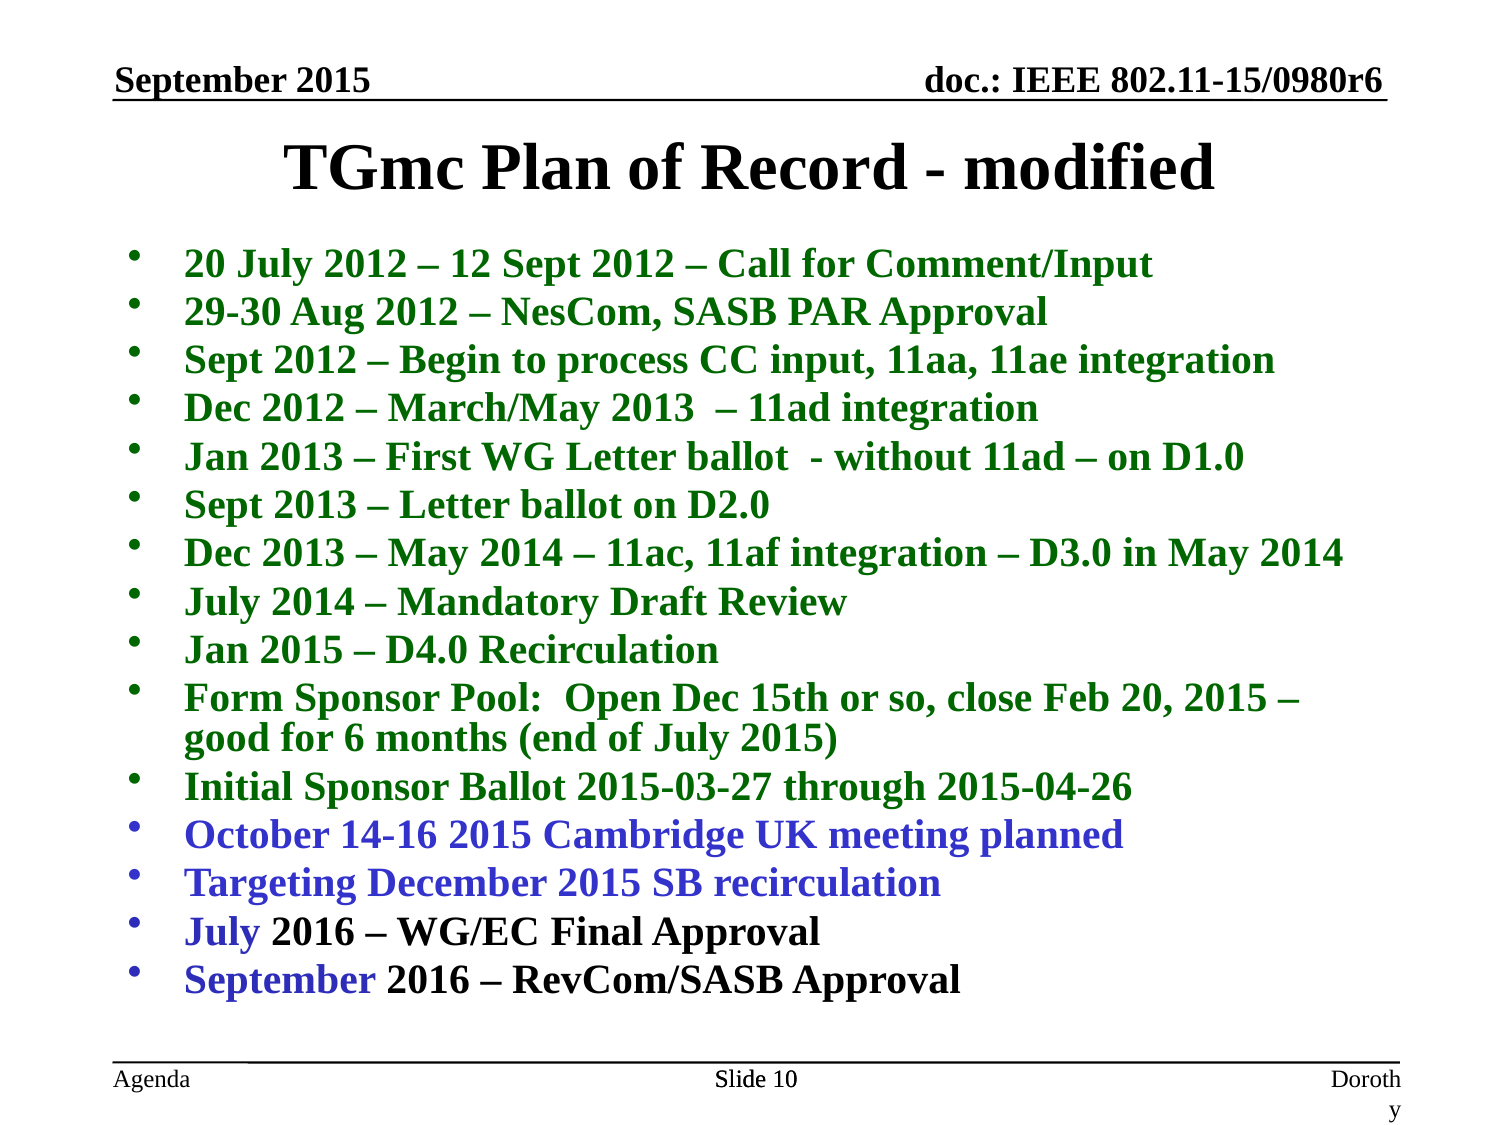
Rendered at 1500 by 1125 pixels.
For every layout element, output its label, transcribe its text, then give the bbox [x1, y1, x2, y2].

title TGmc Plan of Record - modified [112, 75, 1388, 237]
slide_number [114, 54, 425, 75]
footer Dorothy Stanley, HP-Aruba Networks [1325, 1062, 1402, 1093]
list 20 July 2012 – 12 Sept 2012 – Call for Comment/Input 29-30 Aug 2012 – NesCom, SASB PAR Approval Sept 2012 – Begin to process CC input, 11aa, 11ae integration Dec 2012 – March/May 2013 – 11ad integration Jan 2013 – First WG Letter ballot - without 11ad – on D1.0 Sept 2013 – Letter ballot on D2.0 Dec 2013 – May 2014 – 11ac, 11af integration – D3.0 in May 2014 July 2014 – Mandatory Draft Review Jan 2015 – D4.0 Recirculation Form Sponsor Pool: Open Dec 15th or so, close Feb 20, 2015 –good for 6 months (end of July 2015) Initial Sponsor Ballot 2015-03-27 through 2015-04-26 October 14-16 2015 Cambridge UK meeting planned Targeting December 2015 SB recirculation July 2016 – WG/EC Final Approval September 2016 – RevCom/SASB Approval [112, 237, 1388, 1038]
text_box Slide 10 [675, 1062, 838, 1093]
